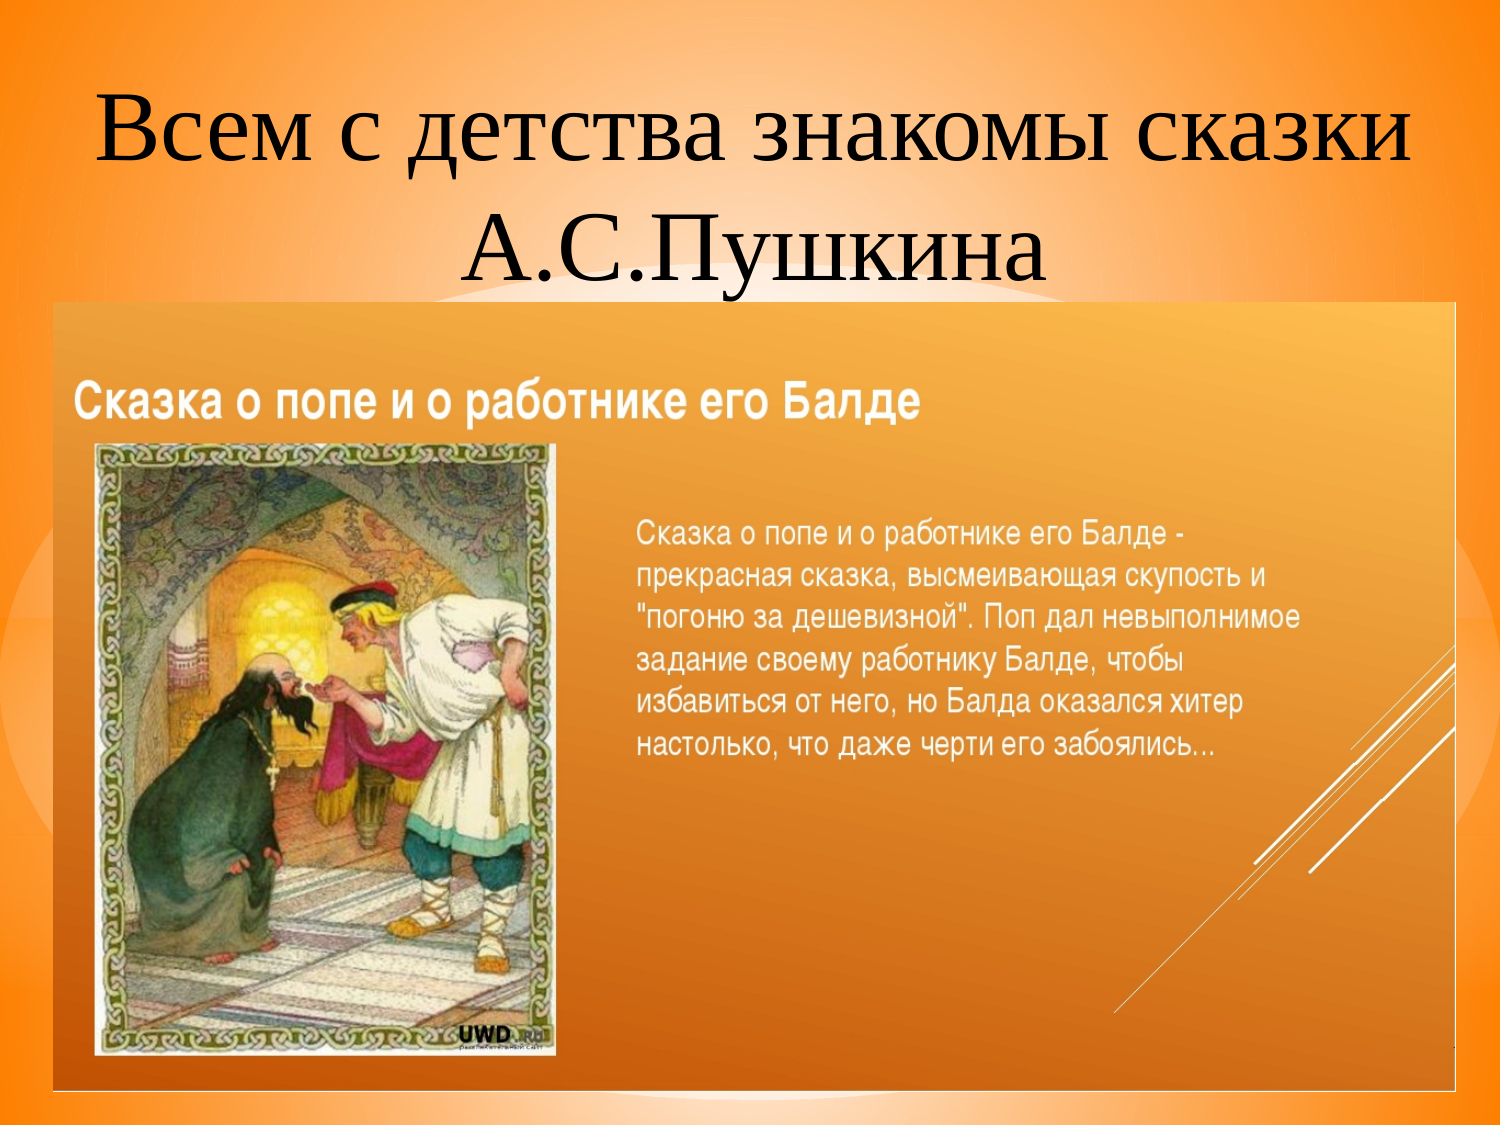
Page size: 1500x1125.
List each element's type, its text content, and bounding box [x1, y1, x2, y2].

text_box Всем с детства знакомы сказки А.С.Пушкина [76, 52, 1433, 300]
picture [52, 302, 1457, 1092]
